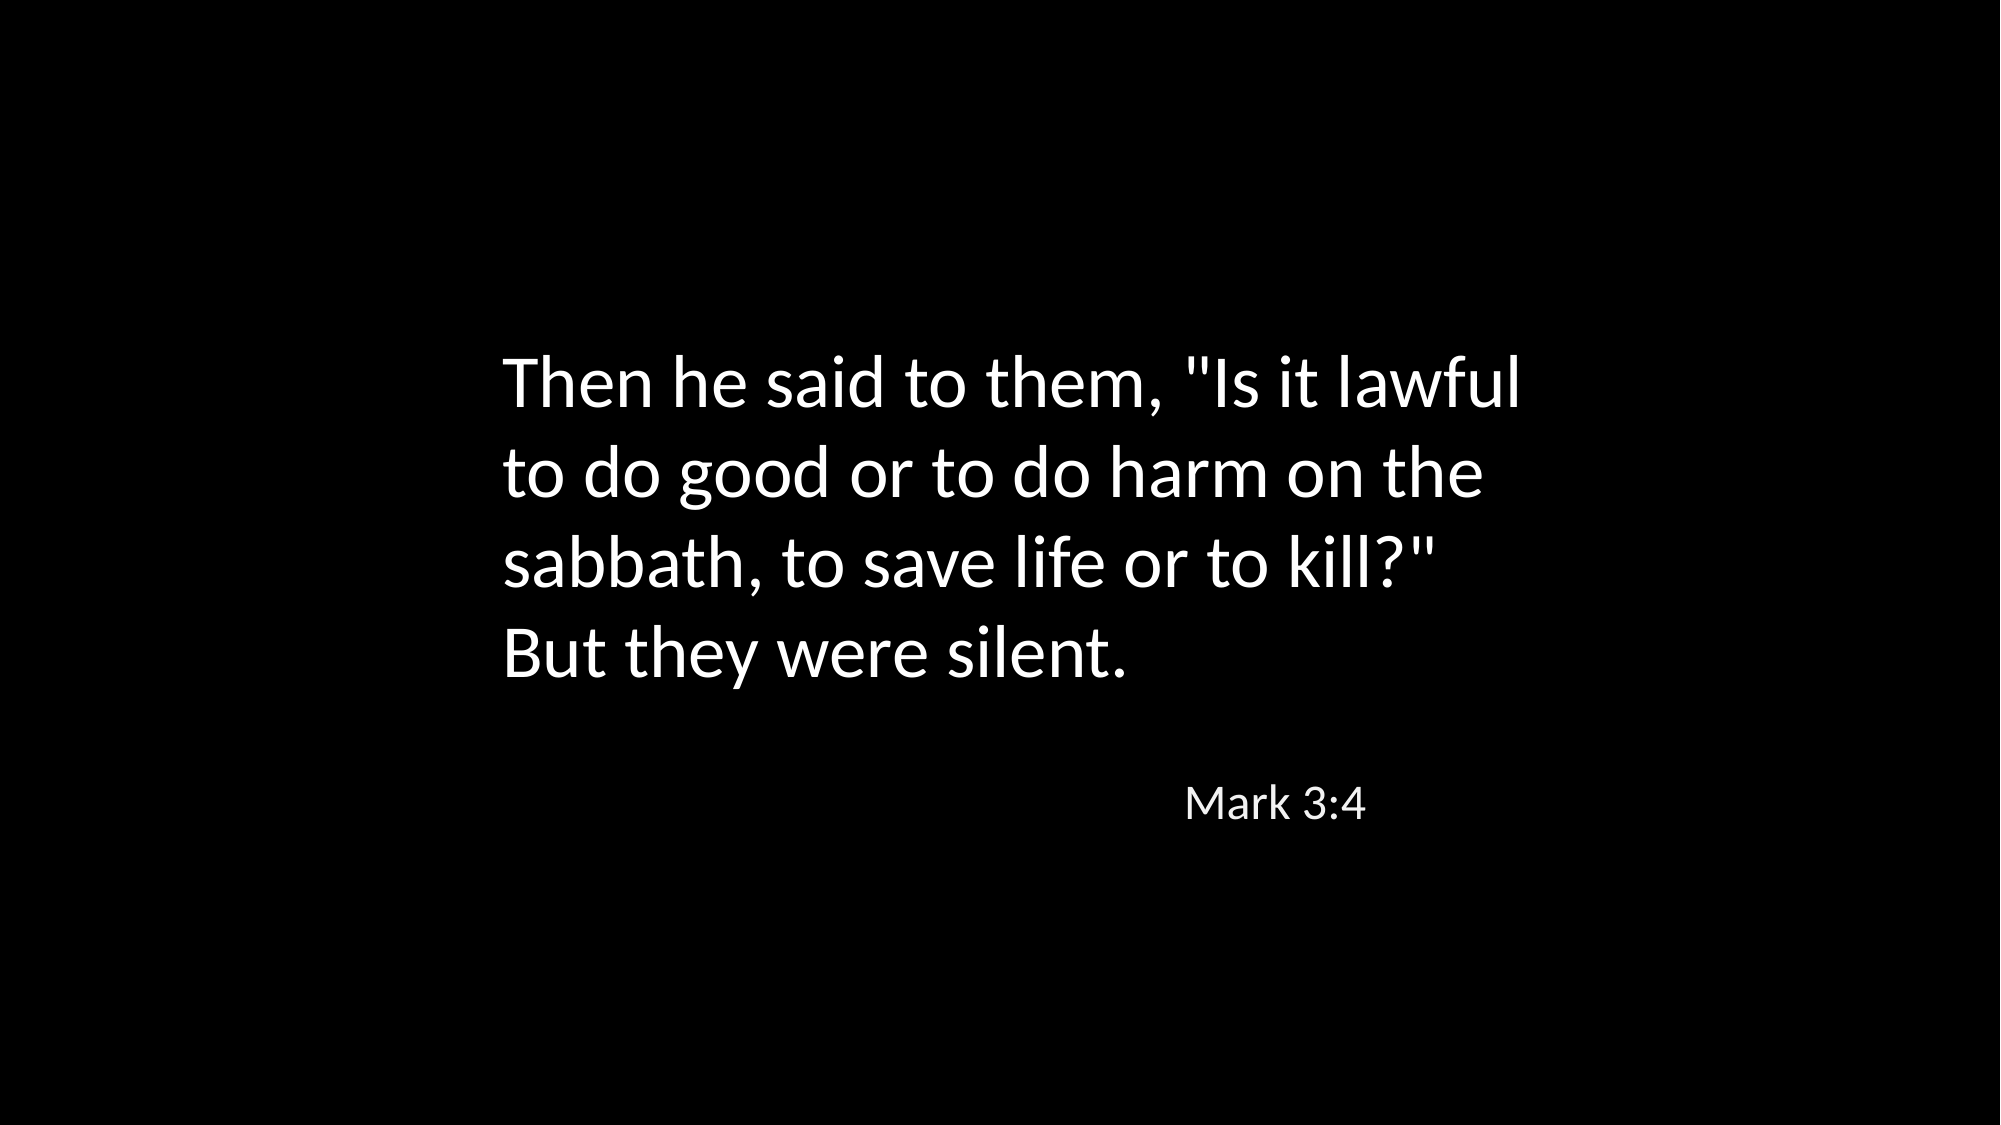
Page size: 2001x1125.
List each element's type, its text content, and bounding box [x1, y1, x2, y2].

text_box Then he said to them, "Is it lawful to do good or to do harm on the sabbath, to save life or to kill?" But they were silent. [487, 324, 1588, 700]
text_box Mark 3:4 [999, 762, 1550, 838]
